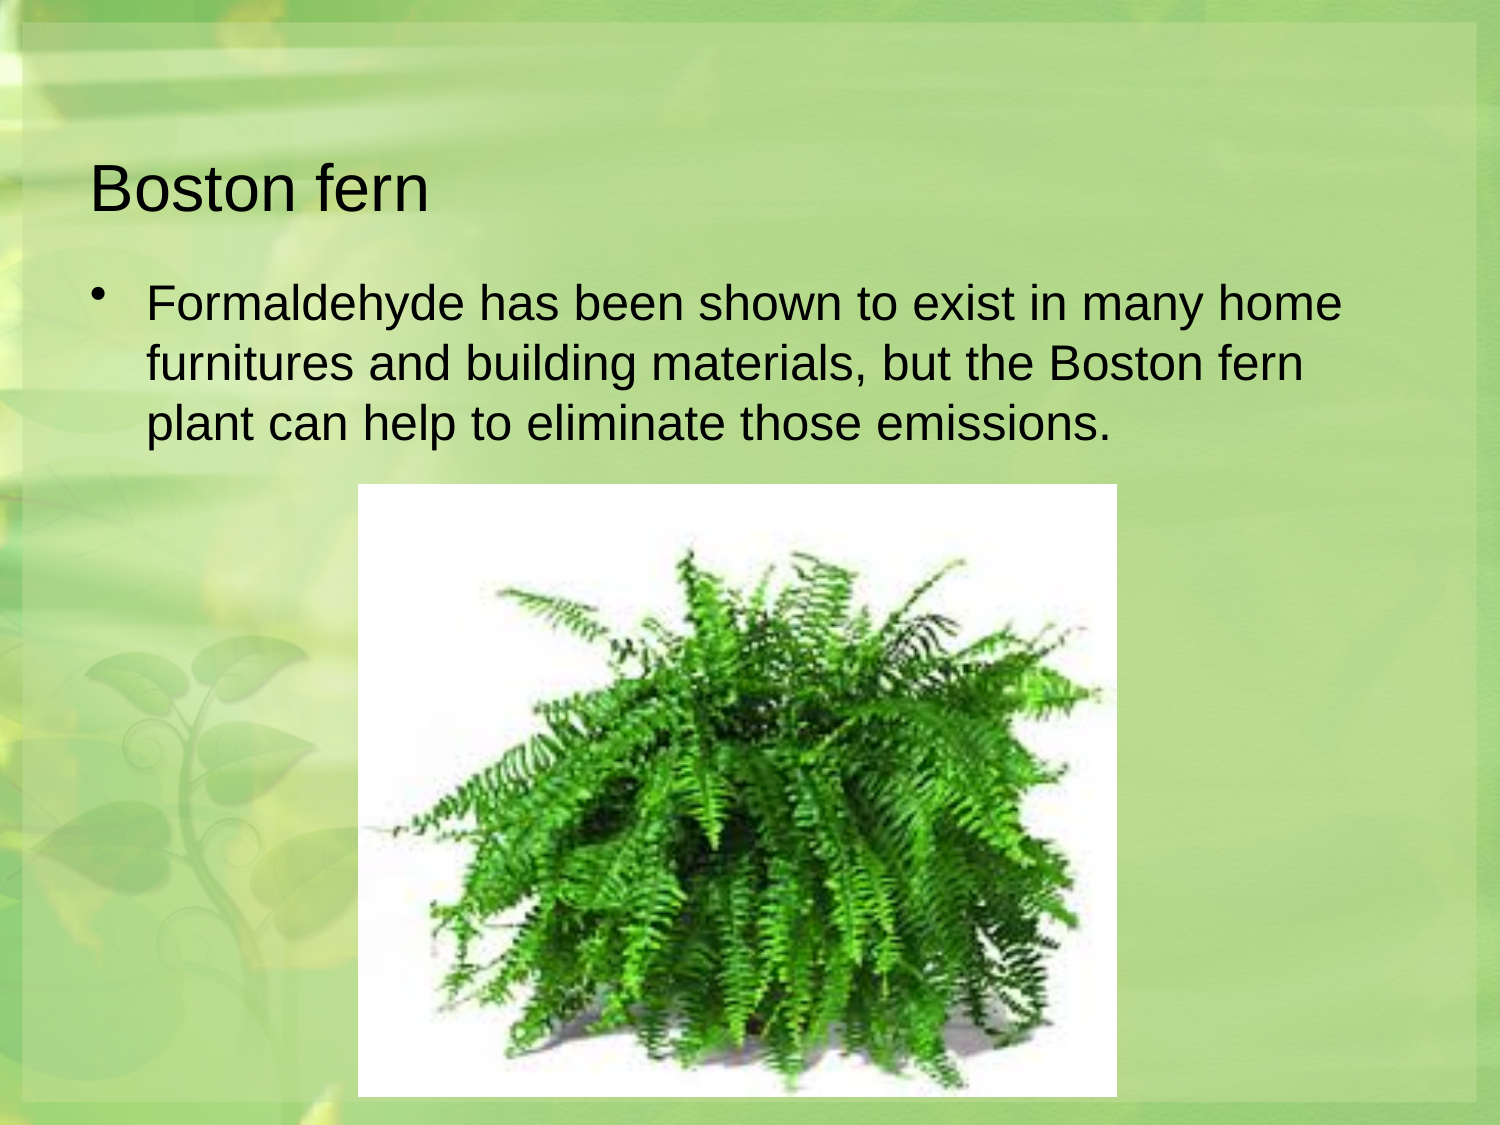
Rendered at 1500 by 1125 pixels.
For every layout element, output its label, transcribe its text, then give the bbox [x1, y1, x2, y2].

picture [0, 0, 1500, 1125]
list Formaldehyde has been shown to exist in many home furnitures and building materials, but the Boston fern plant can help to eliminate those emissions. [74, 262, 1425, 1005]
title Boston fern [74, 45, 1425, 233]
